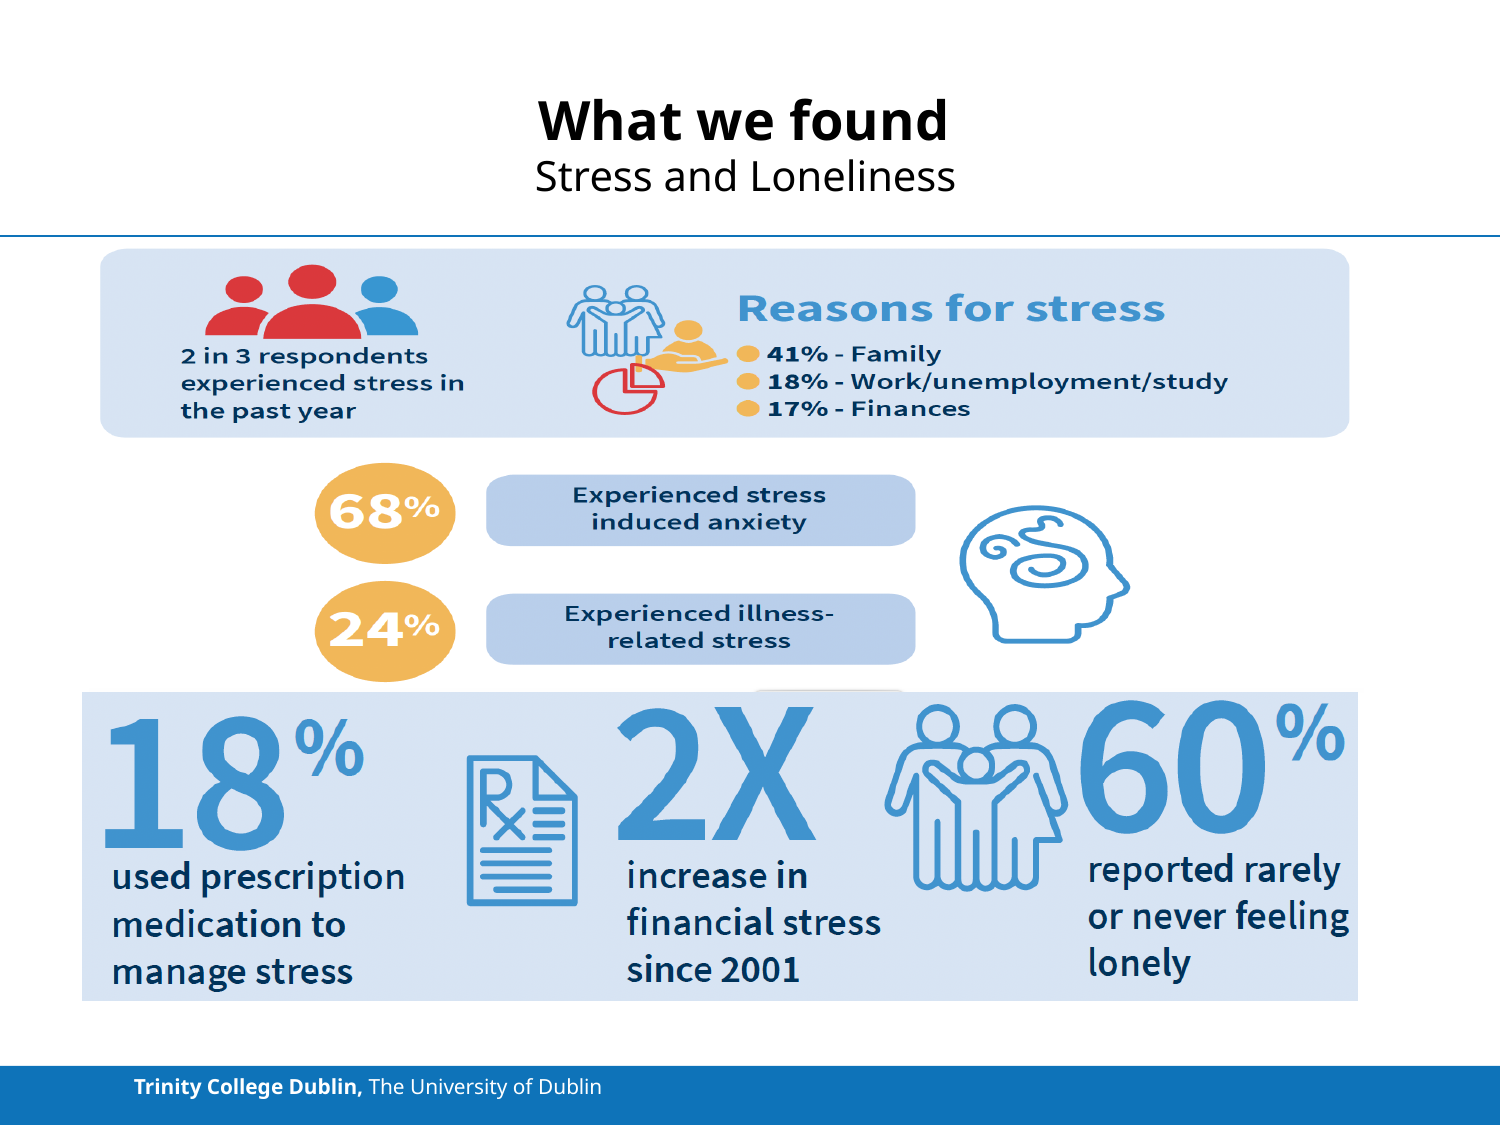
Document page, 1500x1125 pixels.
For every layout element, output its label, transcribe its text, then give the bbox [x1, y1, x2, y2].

title What we found [135, 59, 1367, 149]
list Stress and Loneliness [135, 149, 1367, 196]
picture [81, 241, 1365, 1001]
